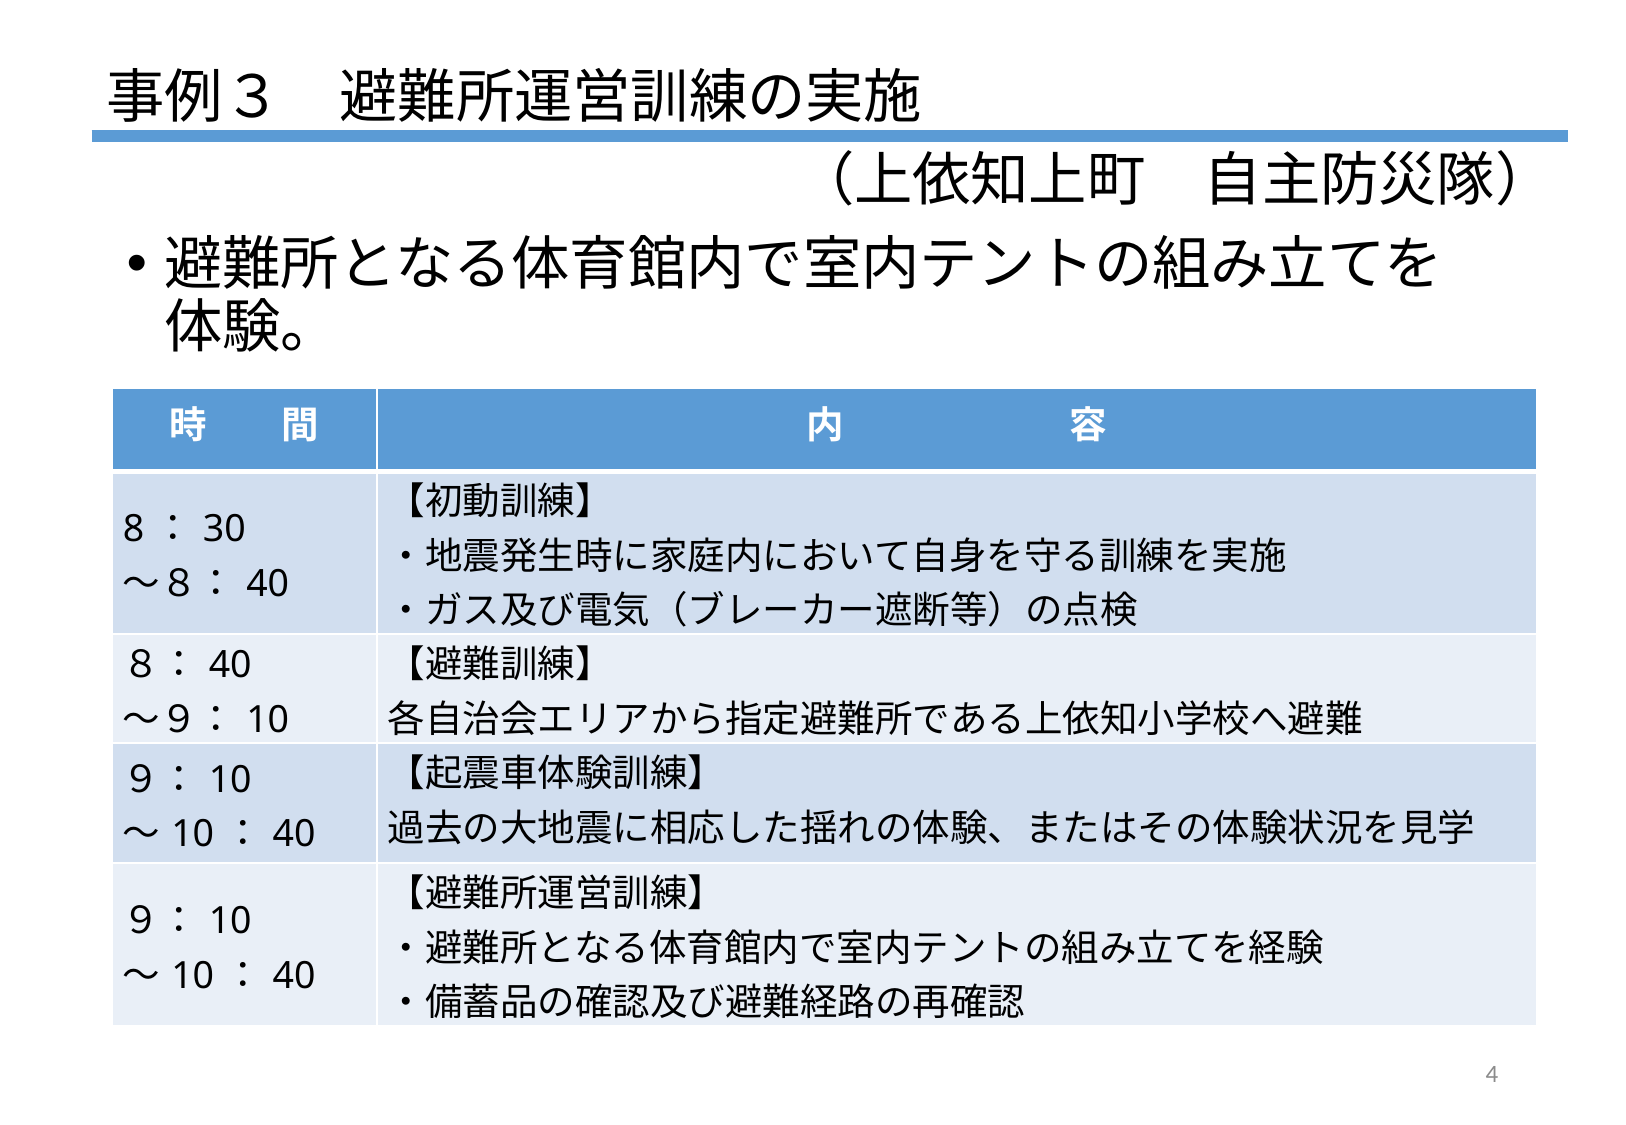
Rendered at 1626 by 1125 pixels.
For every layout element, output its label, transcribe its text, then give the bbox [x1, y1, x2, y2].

table_cell ８：40 ～９：10 [113, 635, 376, 742]
table_cell 8：30 ～８：40 [113, 474, 376, 633]
table_header 内 容 [378, 389, 1536, 469]
table_header 時 間 [113, 389, 376, 469]
table_cell 【避難訓練】 各自治会エリアから指定避難所である上依知小学校へ避難 [378, 635, 1536, 742]
table_cell 【初動訓練】 ・地震発生時に家庭内において自身を守る訓練を実施 ・ガス及び電気（ブレーカー遮断等）の点検 [378, 474, 1536, 633]
list 避難所となる体育館内で室内テントの組み立てを体験。 [111, 227, 1514, 384]
table_cell ９：10 ～10：40 [113, 864, 376, 1025]
slide_number 4 [1147, 1042, 1514, 1103]
table_cell ９：10 ～10：40 [113, 744, 376, 862]
title 事例３ 避難所運営訓練の実施 [91, 56, 1494, 130]
table_cell 【起震車体験訓練】 過去の大地震に相応した揺れの体験、またはその体験状況を見学 [378, 744, 1536, 862]
text_box （上依知上町 自主防災隊） [166, 140, 1569, 224]
table_cell 【避難所運営訓練】 ・避難所となる体育館内で室内テントの組み立てを経験 ・備蓄品の確認及び避難経路の再確認 [378, 864, 1536, 1025]
